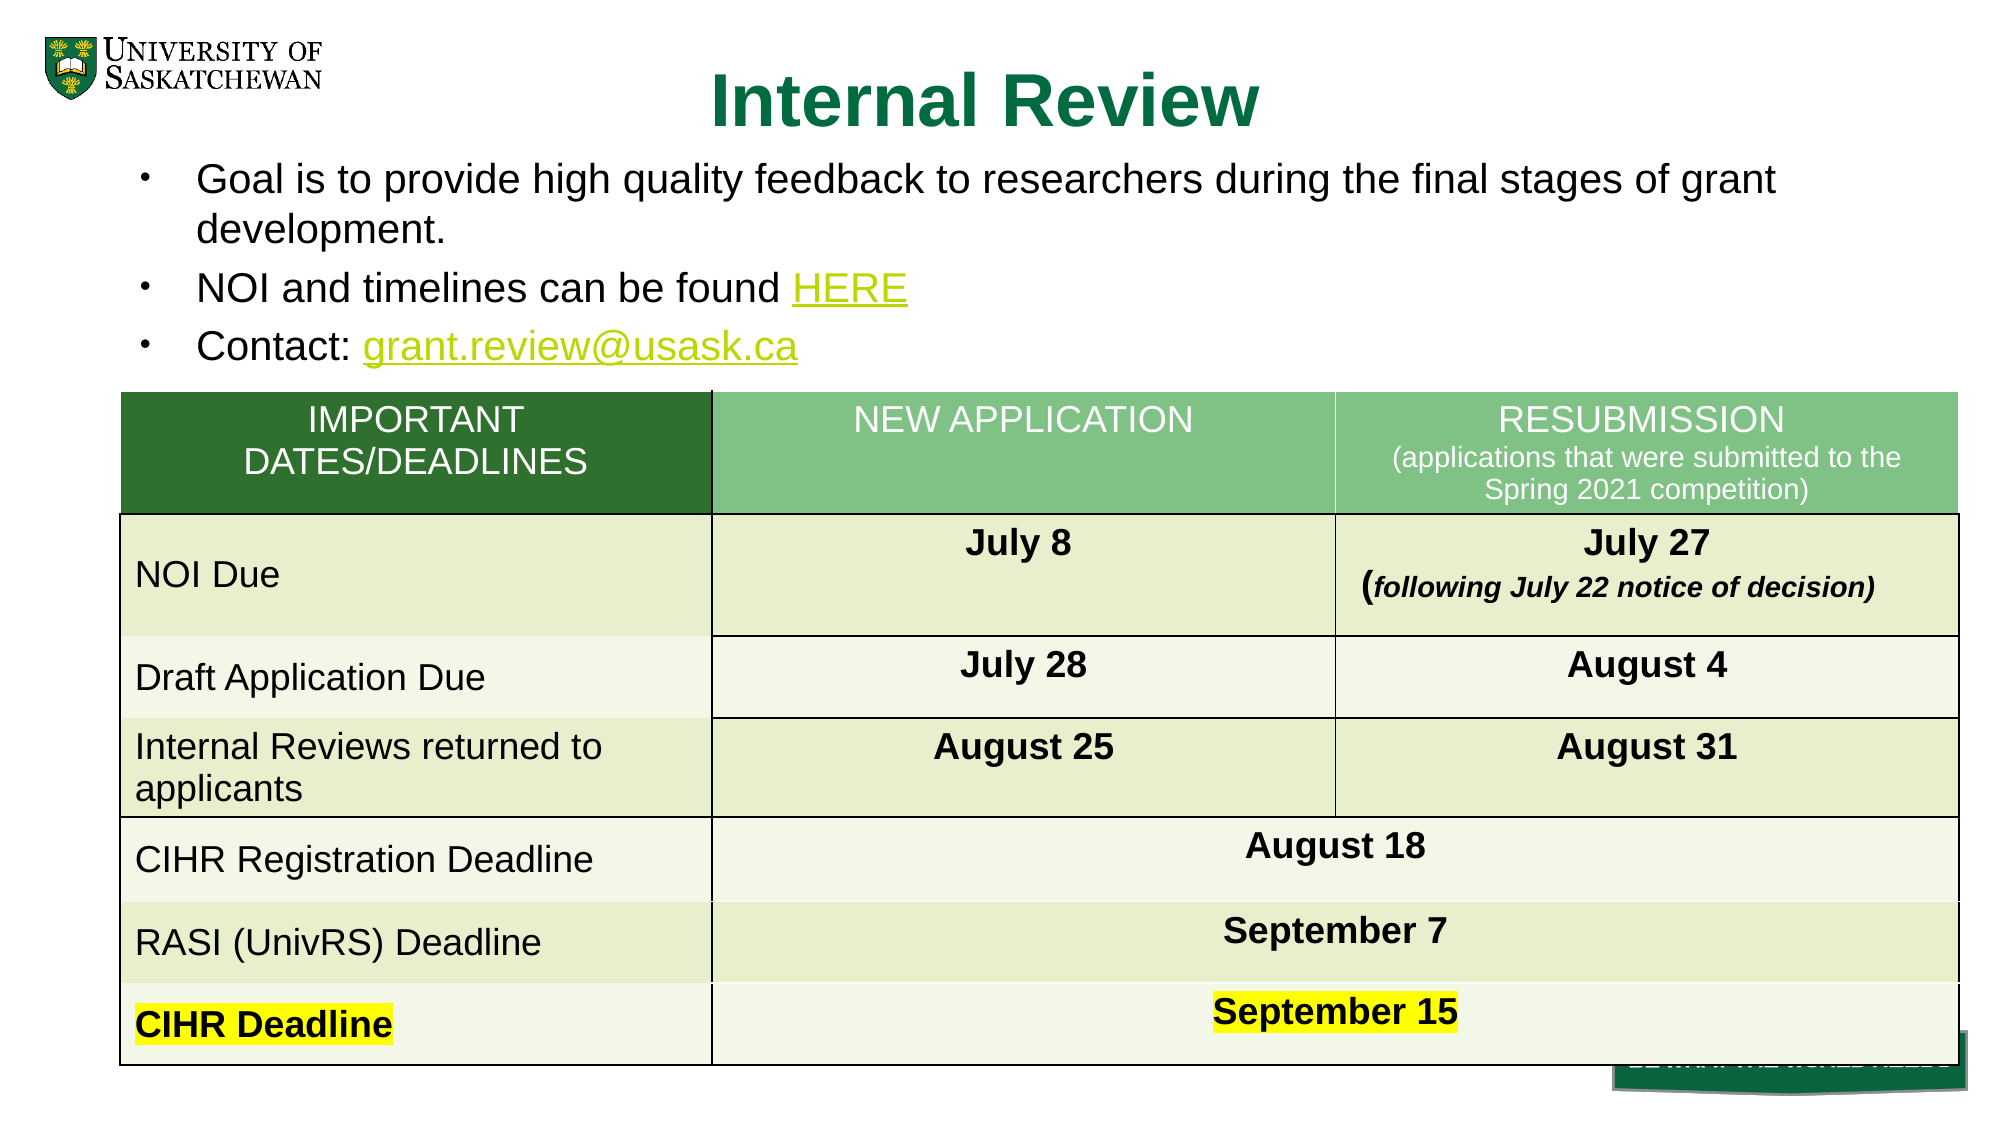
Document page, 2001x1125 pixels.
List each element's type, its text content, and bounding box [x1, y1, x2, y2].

table_cell July 28 [713, 637, 1335, 717]
table_header IMPORTANT DATES/DEADLINES [121, 392, 711, 513]
table_cell CIHR Deadline [121, 983, 711, 1064]
table_cell Draft Application Due [121, 636, 711, 718]
table_cell August 25 [713, 719, 1335, 816]
title Internal Review [50, 44, 1921, 144]
table_cell August 18 [713, 818, 1958, 901]
picture [45, 37, 322, 100]
table_cell September 7 [713, 902, 1958, 982]
table_cell August 4 [1336, 637, 1958, 717]
table_cell RASI (UnivRS) Deadline [121, 902, 711, 983]
picture [1612, 1025, 1968, 1096]
table_header RESUBMISSION (applications that were submitted to the Spring 2021 competition) [1336, 392, 1958, 513]
table_cell August 31 [1336, 719, 1958, 816]
table_cell July 8 [713, 515, 1335, 635]
table_cell CIHR Registration Deadline [121, 818, 711, 902]
table_cell September 15 [713, 984, 1958, 1064]
table_cell NOI Due [121, 515, 711, 636]
list Goal is to provide high quality feedback to researchers during the final stages of grant development. NOI and timelines can be found HERE Contact: grant.review@usask.ca [50, 144, 1921, 882]
table_cell July 27 (following July 22 notice of decision) [1336, 515, 1958, 635]
table_header NEW APPLICATION [713, 392, 1335, 513]
table_cell Internal Reviews returned to applicants [121, 718, 711, 816]
